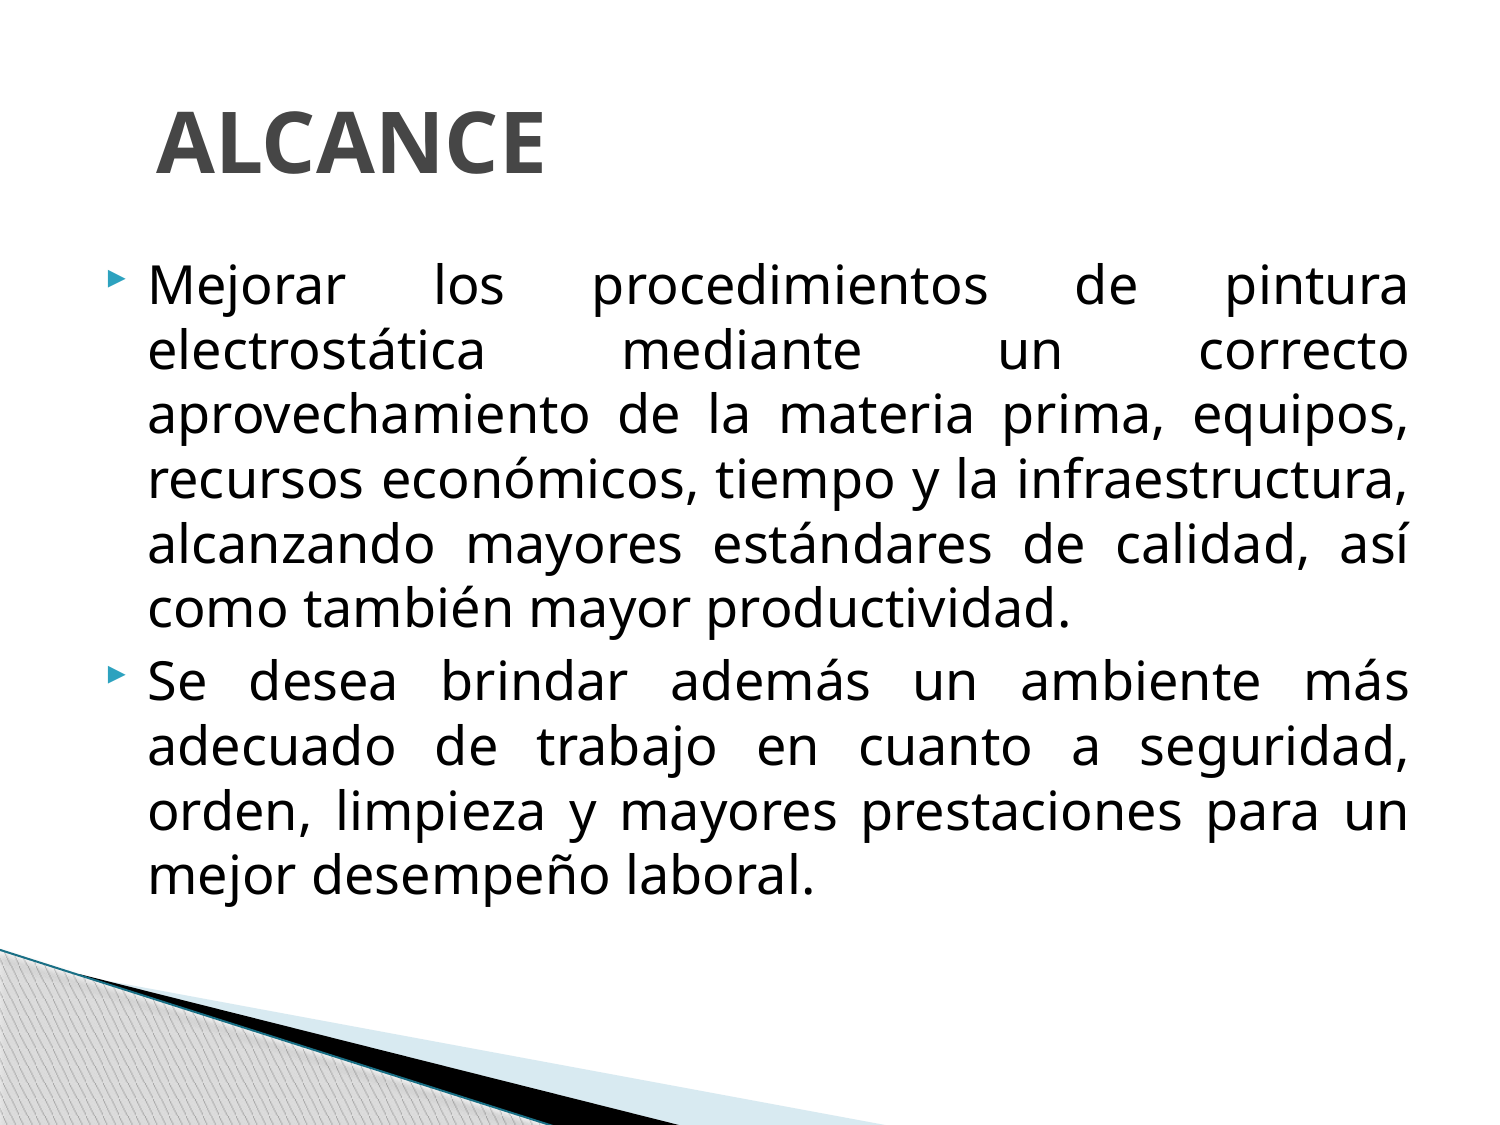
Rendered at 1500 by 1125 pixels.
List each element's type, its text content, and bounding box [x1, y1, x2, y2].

title ALCANCE [75, 45, 1425, 233]
list Mejorar los procedimientos de pintura electrostática mediante un correcto aprovechamiento de la materia prima, equipos, recursos económicos, tiempo y la infraestructura, alcanzando mayores estándares de calidad, así como también mayor productividad. Se desea brindar además un ambiente más adecuado de trabajo en cuanto a seguridad, orden, limpieza y mayores prestaciones para un mejor desempeño laboral. [75, 243, 1425, 986]
